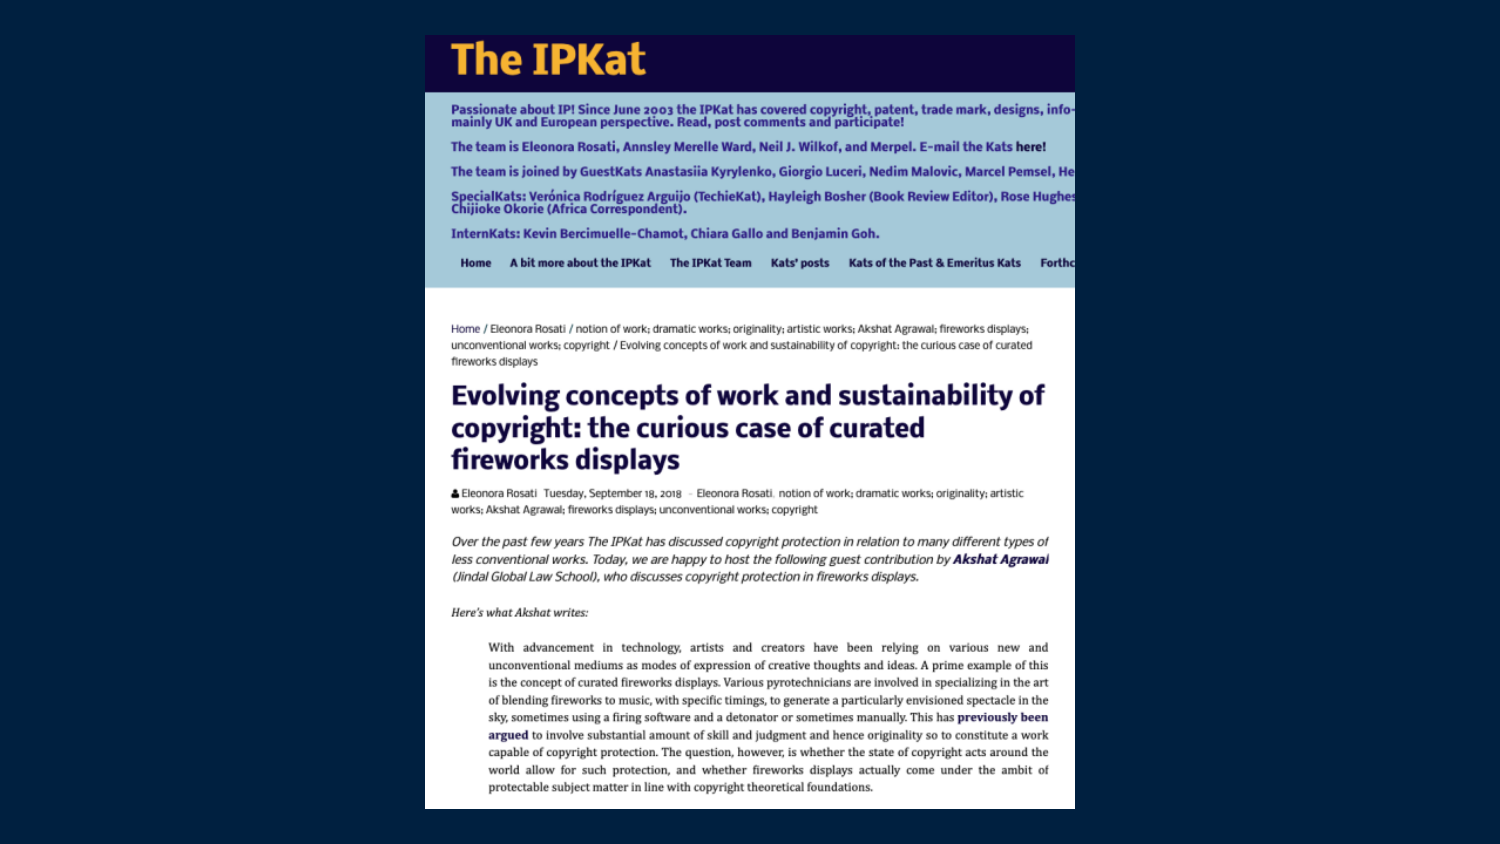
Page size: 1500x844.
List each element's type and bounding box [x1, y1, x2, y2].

picture [424, 34, 1075, 809]
